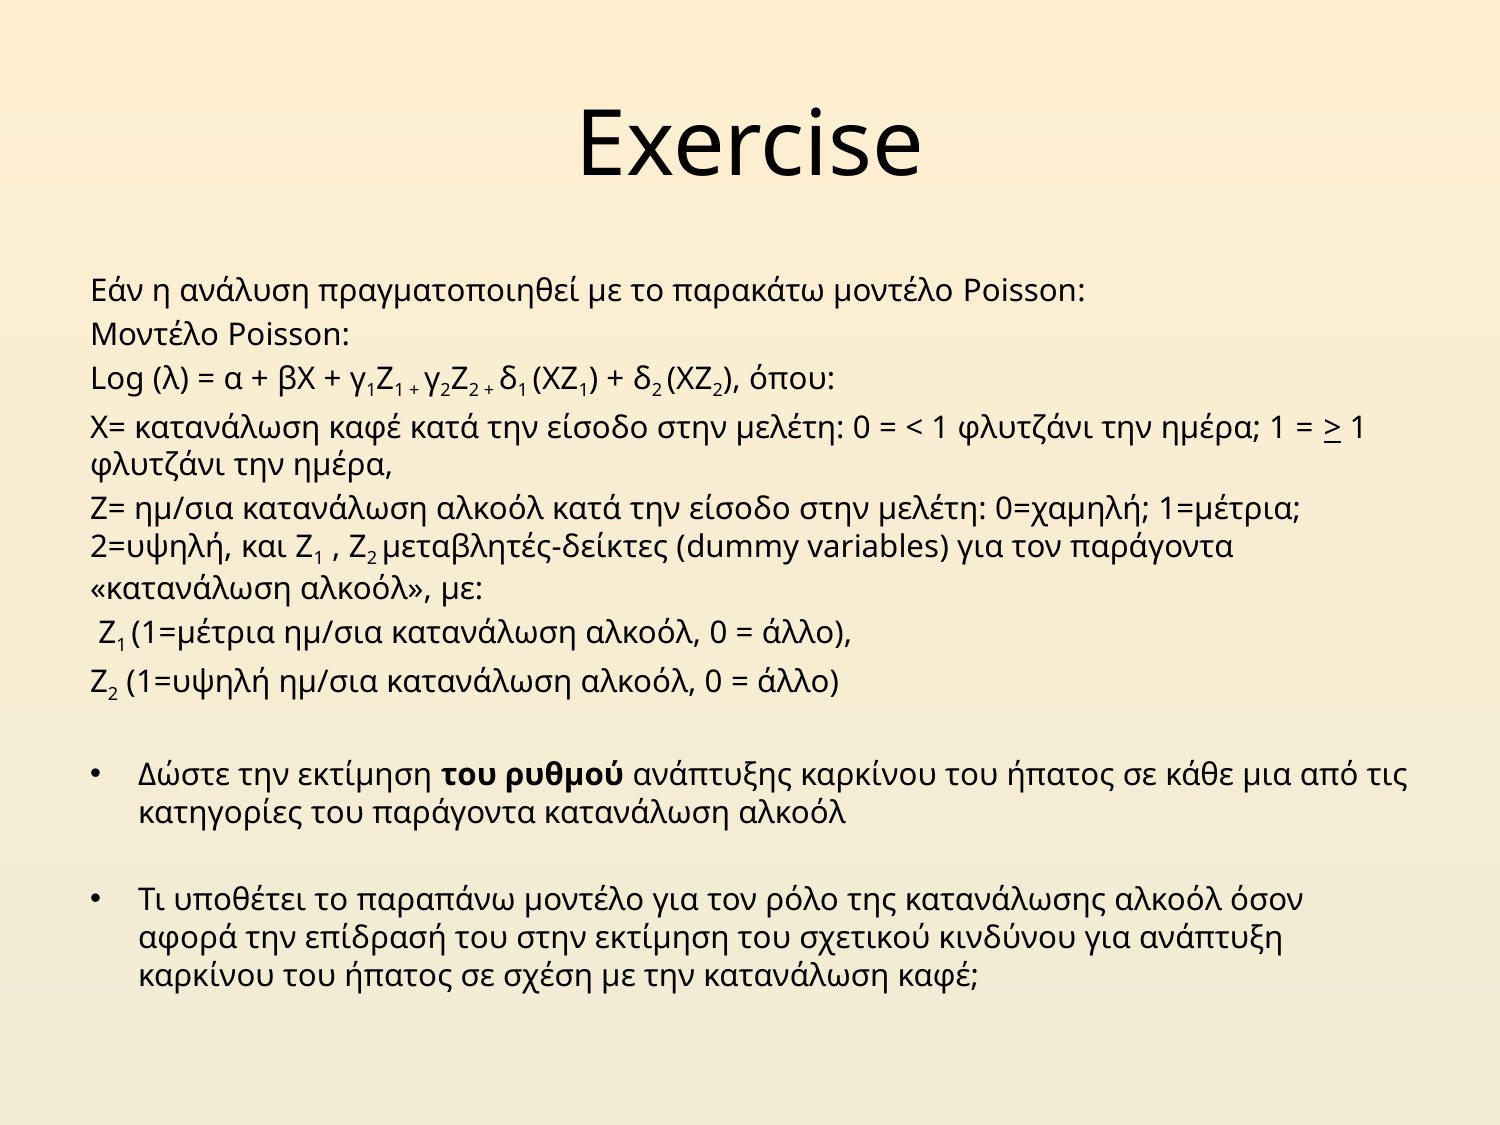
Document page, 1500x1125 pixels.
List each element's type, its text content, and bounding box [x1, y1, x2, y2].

title Exercise [75, 45, 1425, 233]
list Εάν η ανάλυση πραγματοποιηθεί με το παρακάτω μοντέλο Poisson: Μοντέλο Poisson: Log (λ) = α + βX + γ1Z1 + γ2Z2 + δ1 (XZ1) + δ2 (XZ2), όπου: Χ= κατανάλωση καφέ κατά την είσοδο στην μελέτη: 0 = < 1 φλυτζάνι την ημέρα; 1 = > 1 φλυτζάνι την ημέρα, Ζ= ημ/σια κατανάλωση αλκοόλ κατά την είσοδο στην μελέτη: 0=χαμηλή; 1=μέτρια; 2=υψηλή, και Z1 , Z2 μεταβλητές-δείκτες (dummy variables) για τον παράγοντα «κατανάλωση αλκοόλ», με: Z1 (1=μέτρια ημ/σια κατανάλωση αλκοόλ, 0 = άλλο), Z2 (1=υψηλή ημ/σια κατανάλωση αλκοόλ, 0 = άλλο) Δώστε την εκτίμηση του ρυθμού ανάπτυξης καρκίνου του ήπατος σε κάθε μια από τις κατηγορίες του παράγοντα κατανάλωση αλκοόλ Τι υποθέτει το παραπάνω μοντέλο για τον ρόλο της κατανάλωσης αλκοόλ όσον αφορά την επίδρασή του στην εκτίμηση του σχετικού κινδύνου για ανάπτυξη καρκίνου του ήπατος σε σχέση με την κατανάλωση καφέ; [75, 262, 1425, 1005]
